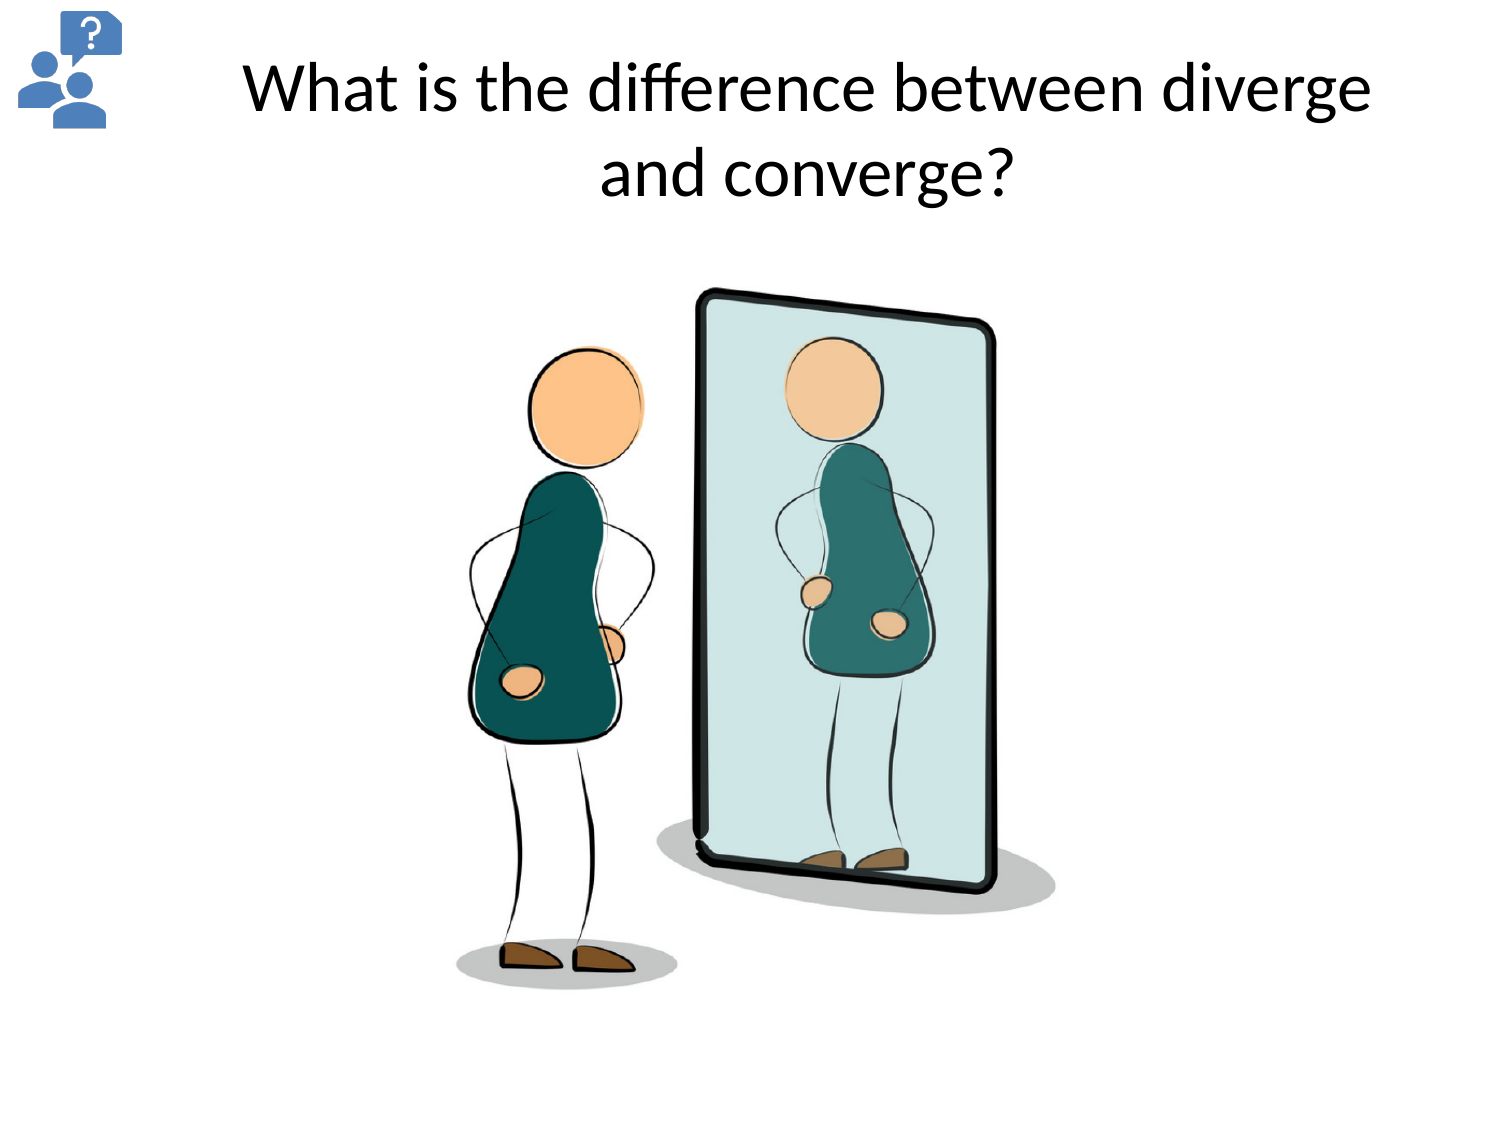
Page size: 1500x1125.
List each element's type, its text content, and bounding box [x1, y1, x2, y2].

title What is the difference between diverge and converge? [171, 31, 1446, 220]
text_box [0, 0, 140, 140]
picture [366, 225, 1099, 1017]
